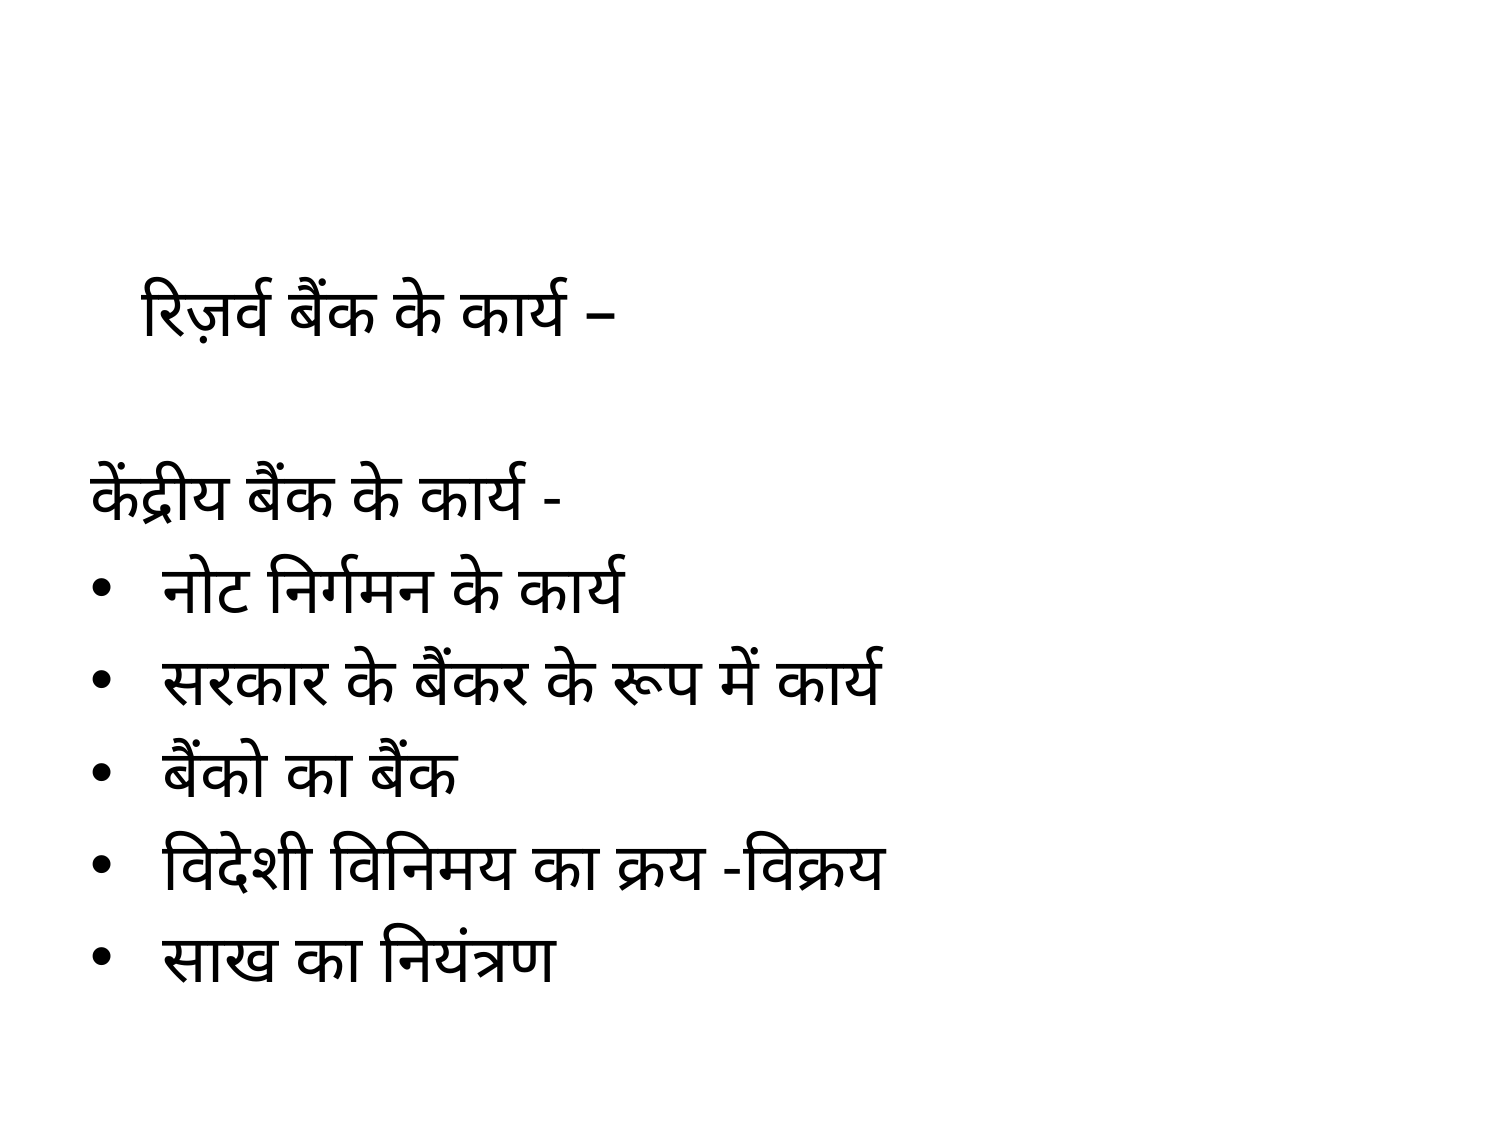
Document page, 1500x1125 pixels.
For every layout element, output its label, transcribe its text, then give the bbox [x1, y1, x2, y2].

list रिज़र्व बैंक के कार्य – केंद्रीय बैंक के कार्य - नोट निर्गमन के कार्य सरकार के बैंकर के रूप में कार्य बैंको का बैंक विदेशी विनिमय का क्रय -विक्रय साख का नियंत्रण [75, 262, 1425, 1005]
